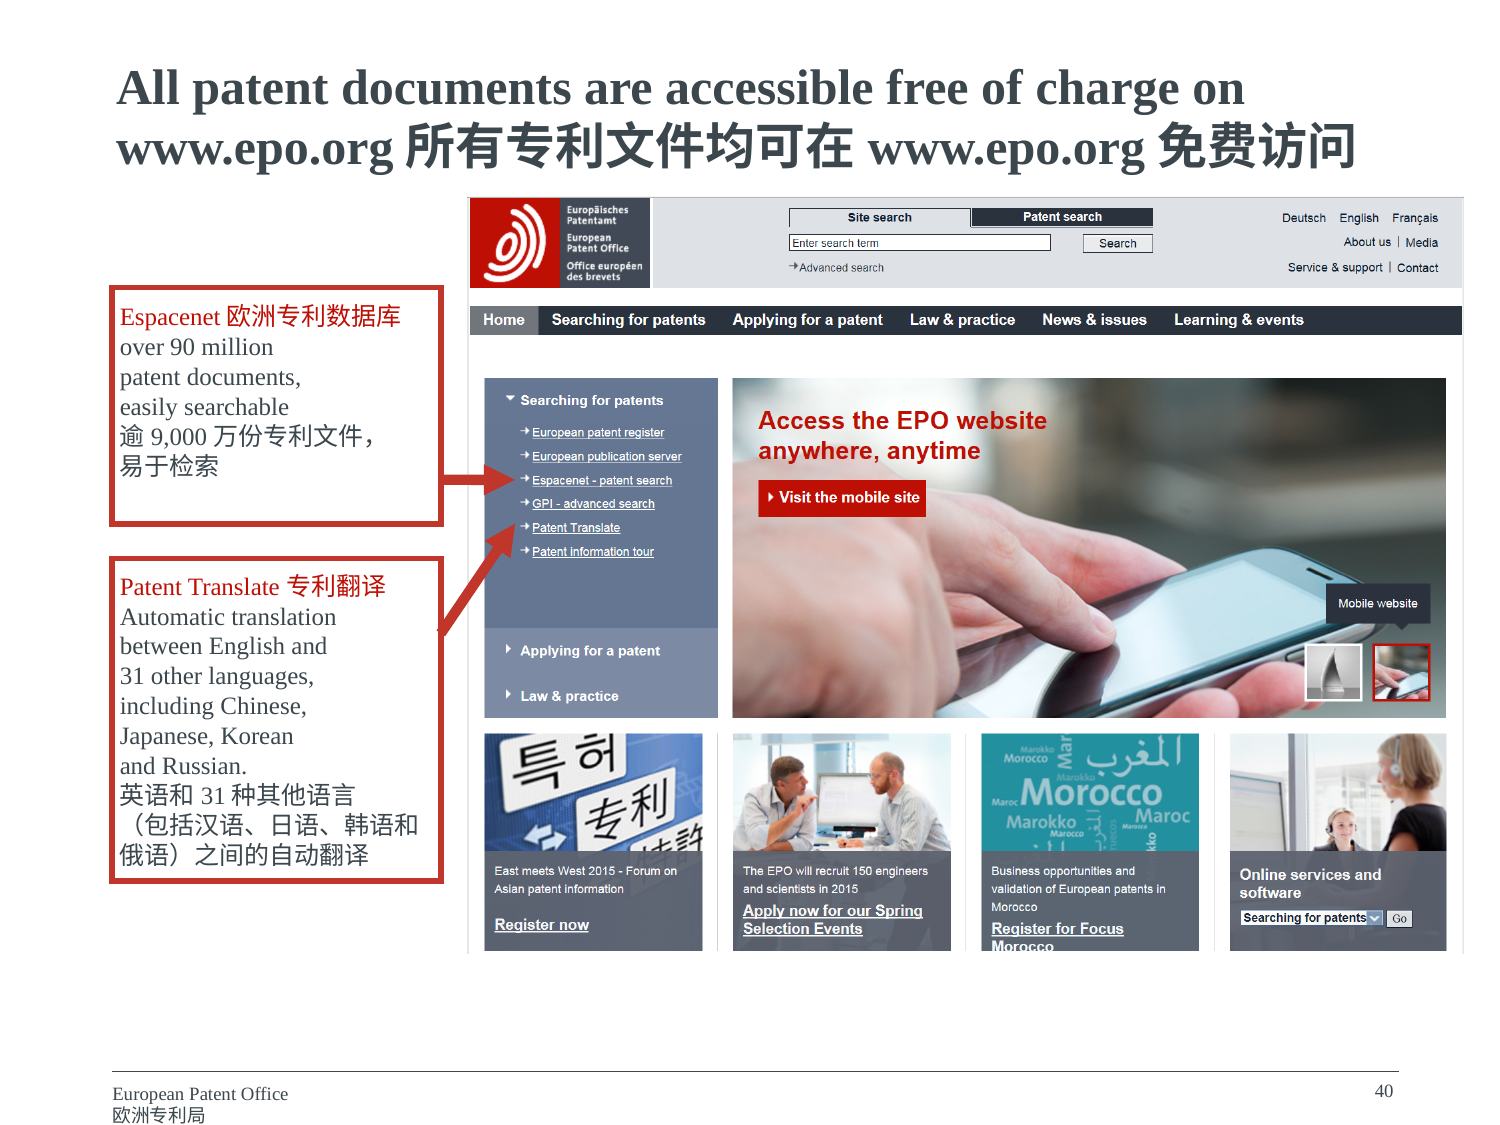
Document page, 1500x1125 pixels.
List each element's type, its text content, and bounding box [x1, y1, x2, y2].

text_box Patent Translate专利翻译 Automatic translation between English and 31 other languages, including Chinese, Japanese, Korean and Russian. 英语和31种其他语言 （包括汉语、日语、韩语和 俄语）之间的自动翻译 [112, 558, 441, 882]
picture [467, 195, 1464, 955]
slide_number 40 [1058, 1060, 1409, 1121]
list All patent documents are accessible free of charge on www.epo.org所有专利文件均可在www.epo.org免费访问 [116, 54, 1404, 144]
text_box Espacenet欧洲专利数据库 over 90 million patent documents, easily searchable 逾9,000万份专利文件， 易于检索 [112, 287, 441, 524]
